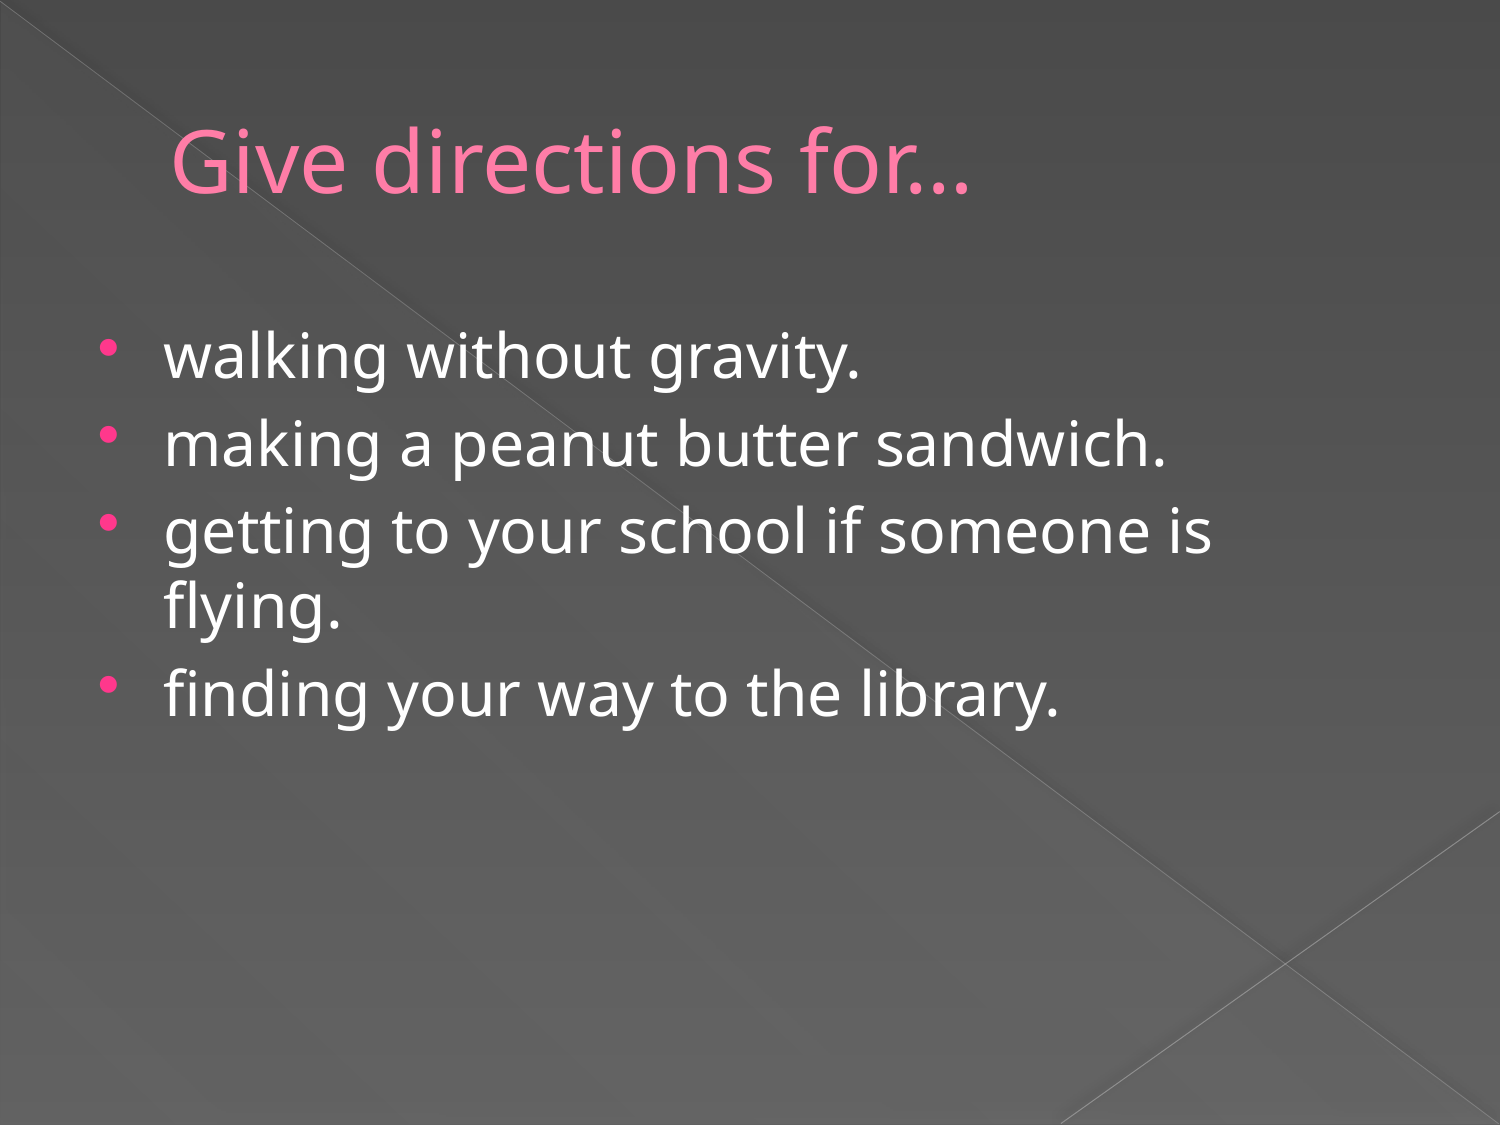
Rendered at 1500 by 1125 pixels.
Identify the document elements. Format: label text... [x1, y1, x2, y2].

list walking without gravity. making a peanut butter sandwich. getting to your school if someone is flying. finding your way to the library. [75, 308, 1425, 1059]
title Give directions for… [75, 43, 1425, 274]
